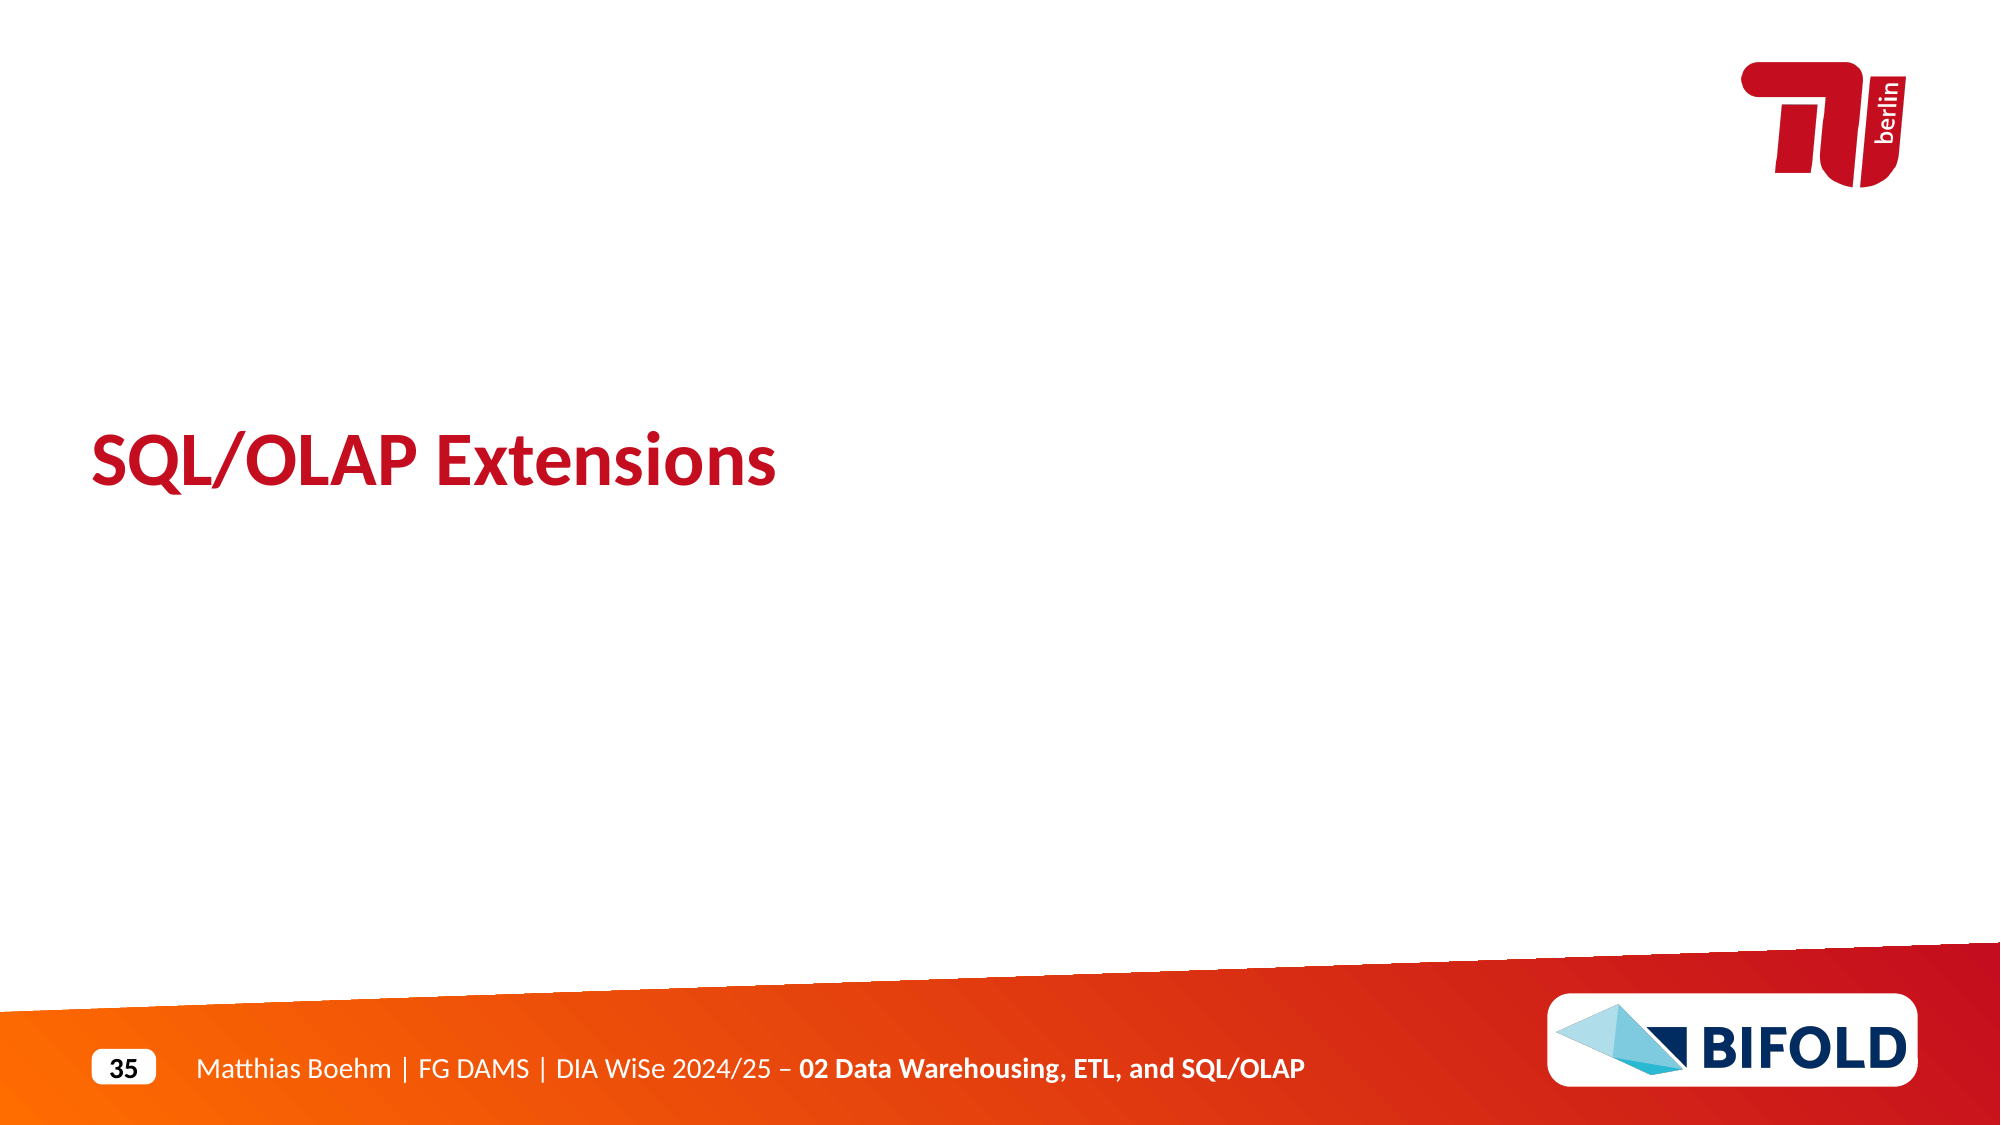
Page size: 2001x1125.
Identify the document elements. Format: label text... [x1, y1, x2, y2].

list SQL/OLAP Extensions [91, 423, 1455, 542]
picture [1741, 62, 1906, 188]
picture [1556, 1004, 1906, 1075]
